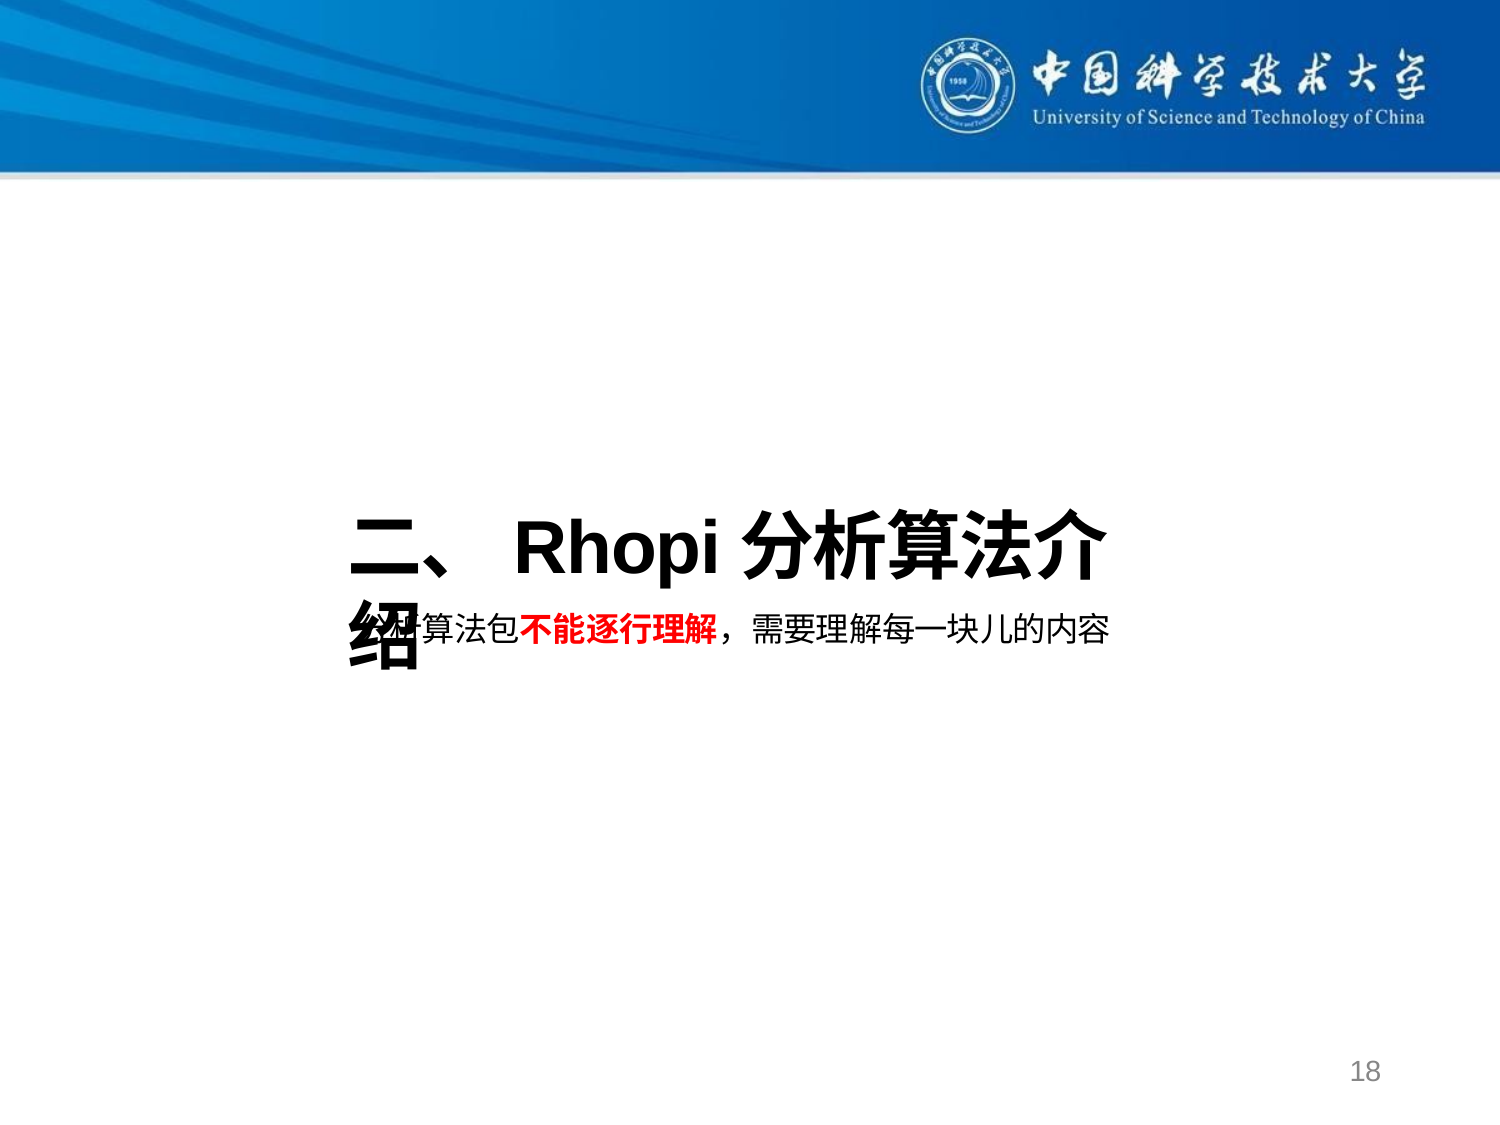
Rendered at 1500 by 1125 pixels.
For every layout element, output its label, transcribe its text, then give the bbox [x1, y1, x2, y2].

title 二、Rhopi分析算法介绍 [344, 496, 1155, 687]
picture [0, 0, 1500, 182]
text_box 分析算法包不能逐行理解，需要理解每一块儿的内容 [355, 605, 1120, 648]
slide_number 18 [1343, 1052, 1405, 1125]
